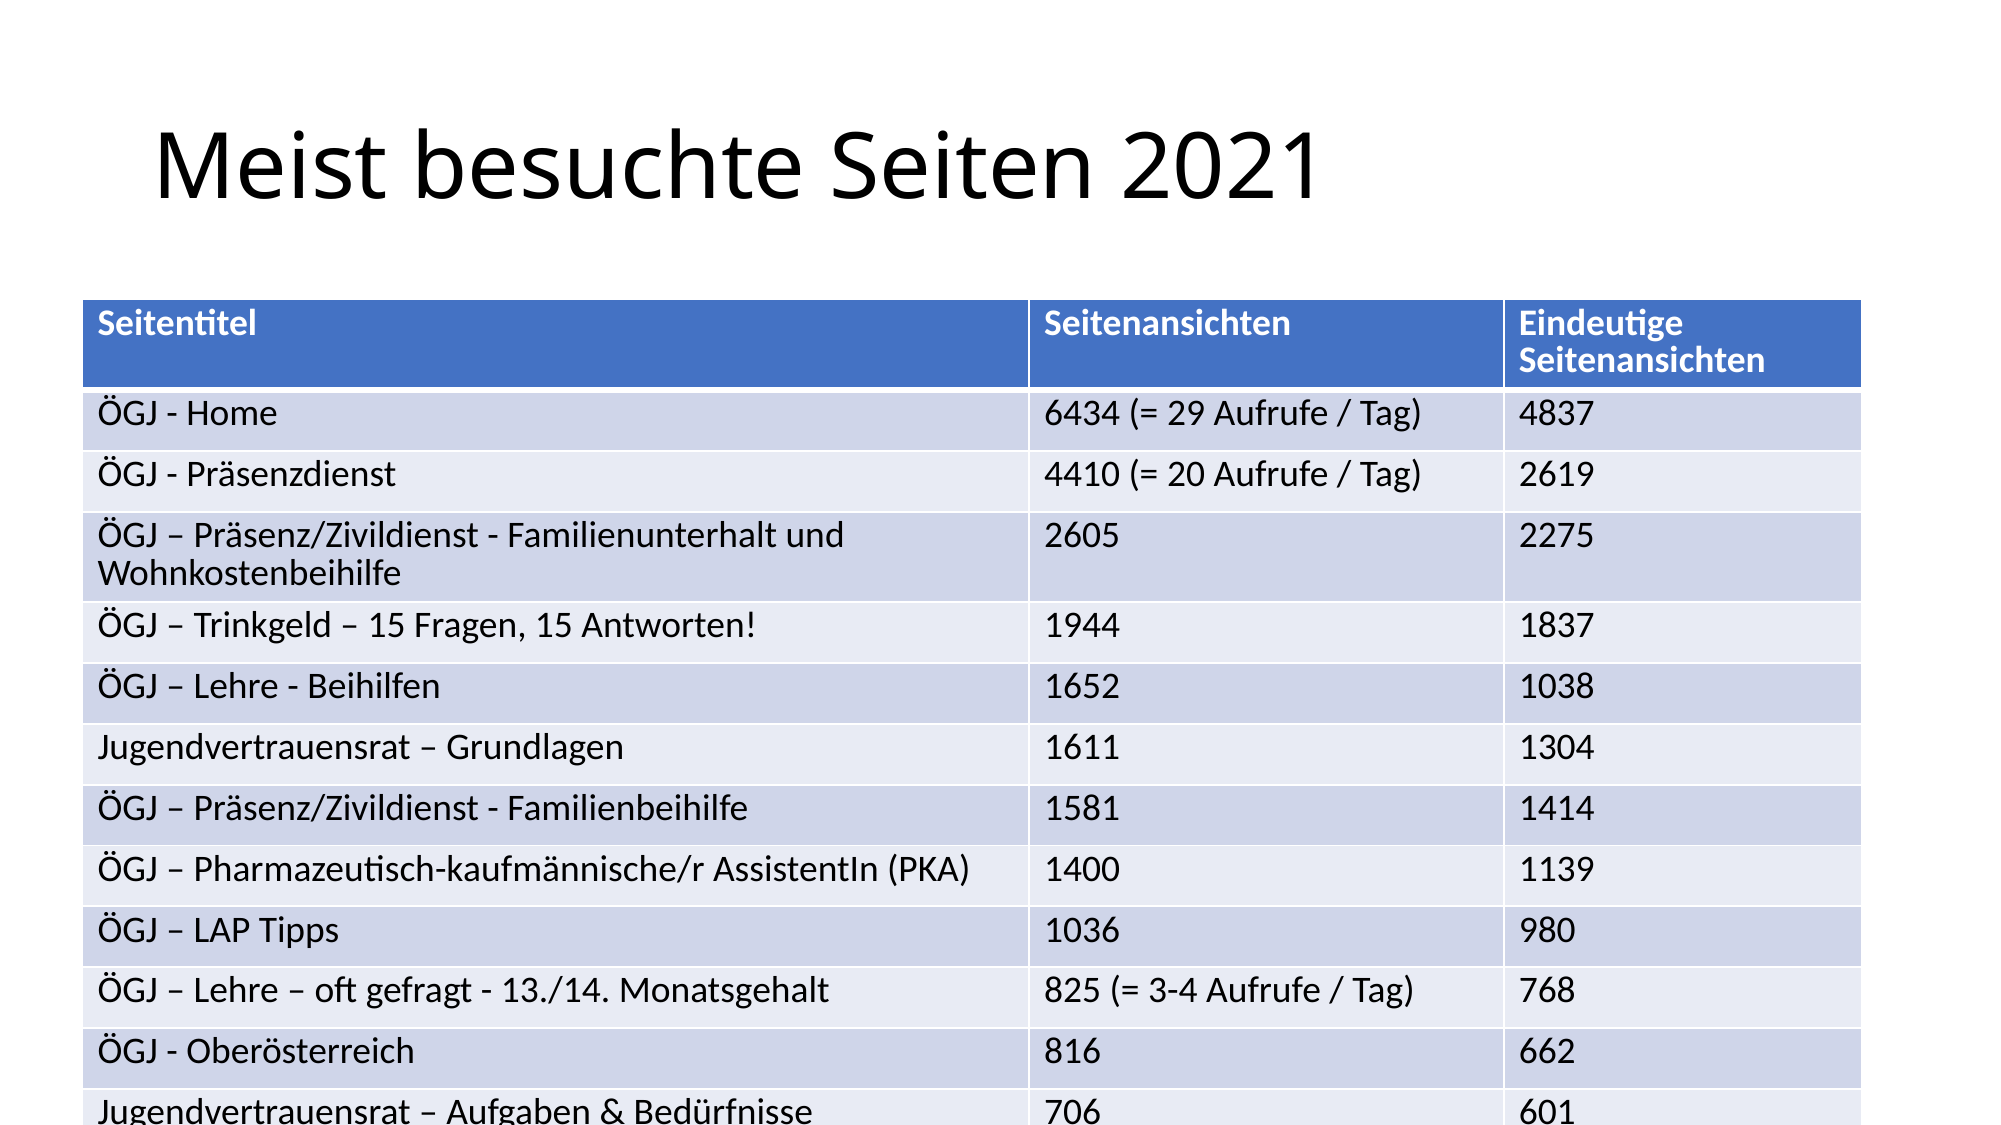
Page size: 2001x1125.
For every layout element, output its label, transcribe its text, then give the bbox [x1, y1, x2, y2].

table_cell 1837 [1505, 603, 1861, 662]
table_cell 601 [1505, 1090, 1861, 1125]
table_cell ÖGJ – Pharmazeutisch-kaufmännische/r AssistentIn (PKA) [83, 846, 1028, 905]
table_header Seitenansichten [1030, 300, 1503, 387]
table_cell ÖGJ – Präsenz/Zivildienst - Familienbeihilfe [83, 786, 1028, 845]
table_cell 4410 (= 20 Aufrufe / Tag) [1030, 452, 1503, 511]
table_cell 1944 [1030, 603, 1503, 662]
table_cell 1414 [1505, 786, 1861, 845]
table_cell 1581 [1030, 786, 1503, 845]
table_header Eindeutige Seitenansichten [1505, 300, 1861, 387]
table_cell 768 [1505, 968, 1861, 1027]
table_cell 1038 [1505, 664, 1861, 723]
table_cell 980 [1505, 907, 1861, 966]
table_cell 6434 (= 29 Aufrufe / Tag) [1030, 393, 1503, 450]
table_cell ÖGJ – Trinkgeld – 15 Fragen, 15 Antworten! [83, 603, 1028, 662]
table_header Seitentitel [83, 300, 1028, 387]
table_cell 1611 [1030, 725, 1503, 784]
table_cell 2275 [1505, 513, 1861, 601]
title Meist besuchte Seiten 2021 [137, 59, 1863, 278]
table_cell ÖGJ – LAP Tipps [83, 907, 1028, 966]
table_cell 1139 [1505, 846, 1861, 905]
table_cell ÖGJ – Lehre - Beihilfen [83, 664, 1028, 723]
table_cell 662 [1505, 1029, 1861, 1088]
table_cell Jugendvertrauensrat – Grundlagen [83, 725, 1028, 784]
table_cell 2619 [1505, 452, 1861, 511]
table_cell 1652 [1030, 664, 1503, 723]
table_cell Jugendvertrauensrat – Aufgaben & Bedürfnisse [83, 1090, 1028, 1125]
table_cell 1036 [1030, 907, 1503, 966]
table_cell ÖGJ - Home [83, 393, 1028, 450]
table_cell 2605 [1030, 513, 1503, 601]
table_cell 1400 [1030, 846, 1503, 905]
table_cell 825 (= 3-4 Aufrufe / Tag) [1030, 968, 1503, 1027]
table_cell ÖGJ – Präsenz/Zivildienst - Familienunterhalt und Wohnkostenbeihilfe [83, 513, 1028, 601]
table_cell ÖGJ – Lehre – oft gefragt - 13./14. Monatsgehalt [83, 968, 1028, 1027]
table_cell 4837 [1505, 393, 1861, 450]
table_cell 1304 [1505, 725, 1861, 784]
table_cell ÖGJ - Oberösterreich [83, 1029, 1028, 1088]
table_cell ÖGJ - Präsenzdienst [83, 452, 1028, 511]
table_cell 706 [1030, 1090, 1503, 1125]
table_cell 816 [1030, 1029, 1503, 1088]
